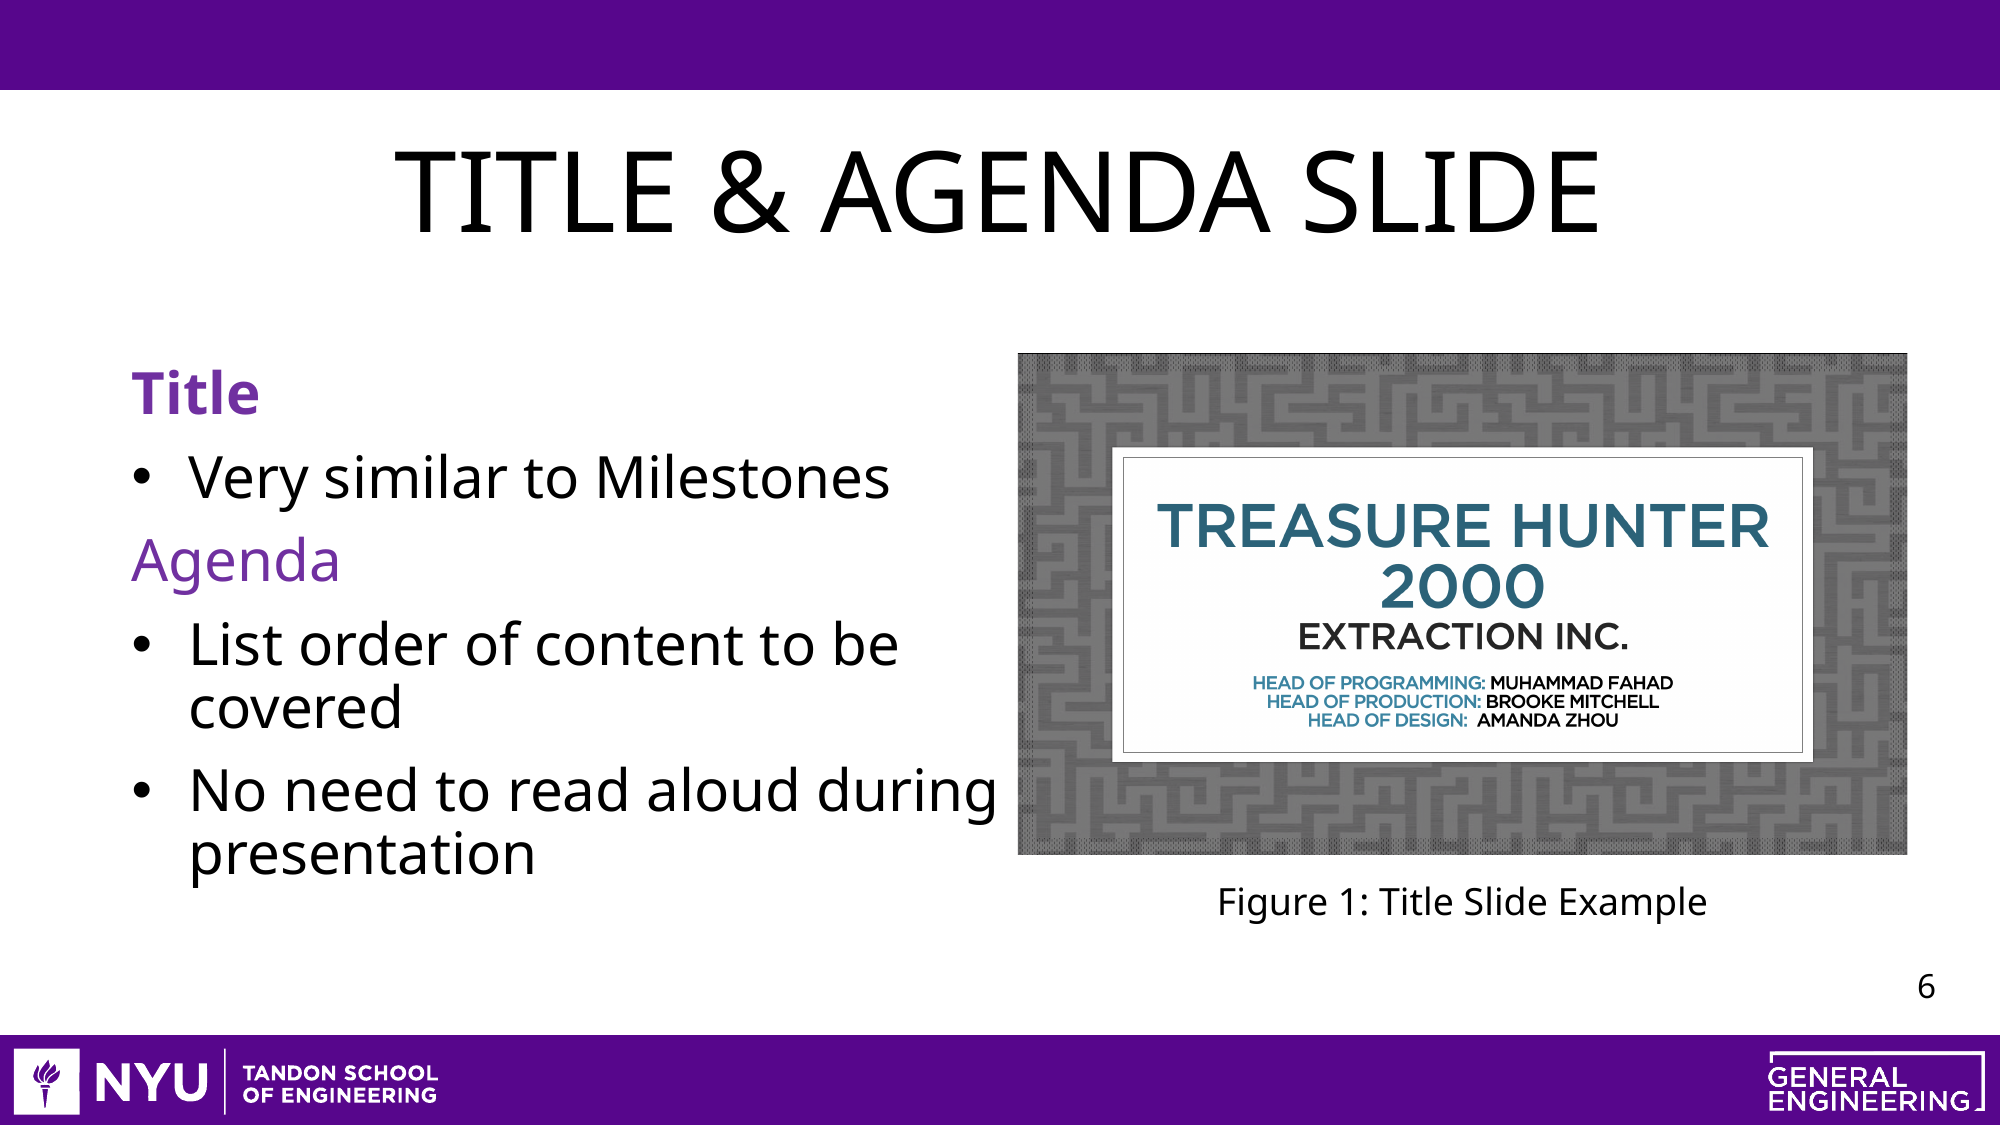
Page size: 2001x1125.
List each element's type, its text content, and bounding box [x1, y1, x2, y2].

text_box [0, 1034, 2000, 1125]
text_box Figure 1: Title Slide Example [1202, 871, 1724, 931]
picture [1017, 353, 1908, 855]
subtitle Title Very similar to Milestones Agenda List order of content to be covered No need to read aloud during presentation [116, 304, 1018, 948]
text_box 6 [1802, 958, 1951, 1013]
picture [1768, 1051, 1985, 1111]
picture [13, 1048, 438, 1115]
text_box [0, 0, 2000, 91]
title TITLE & AGENDA SLIDE [92, 106, 1908, 265]
